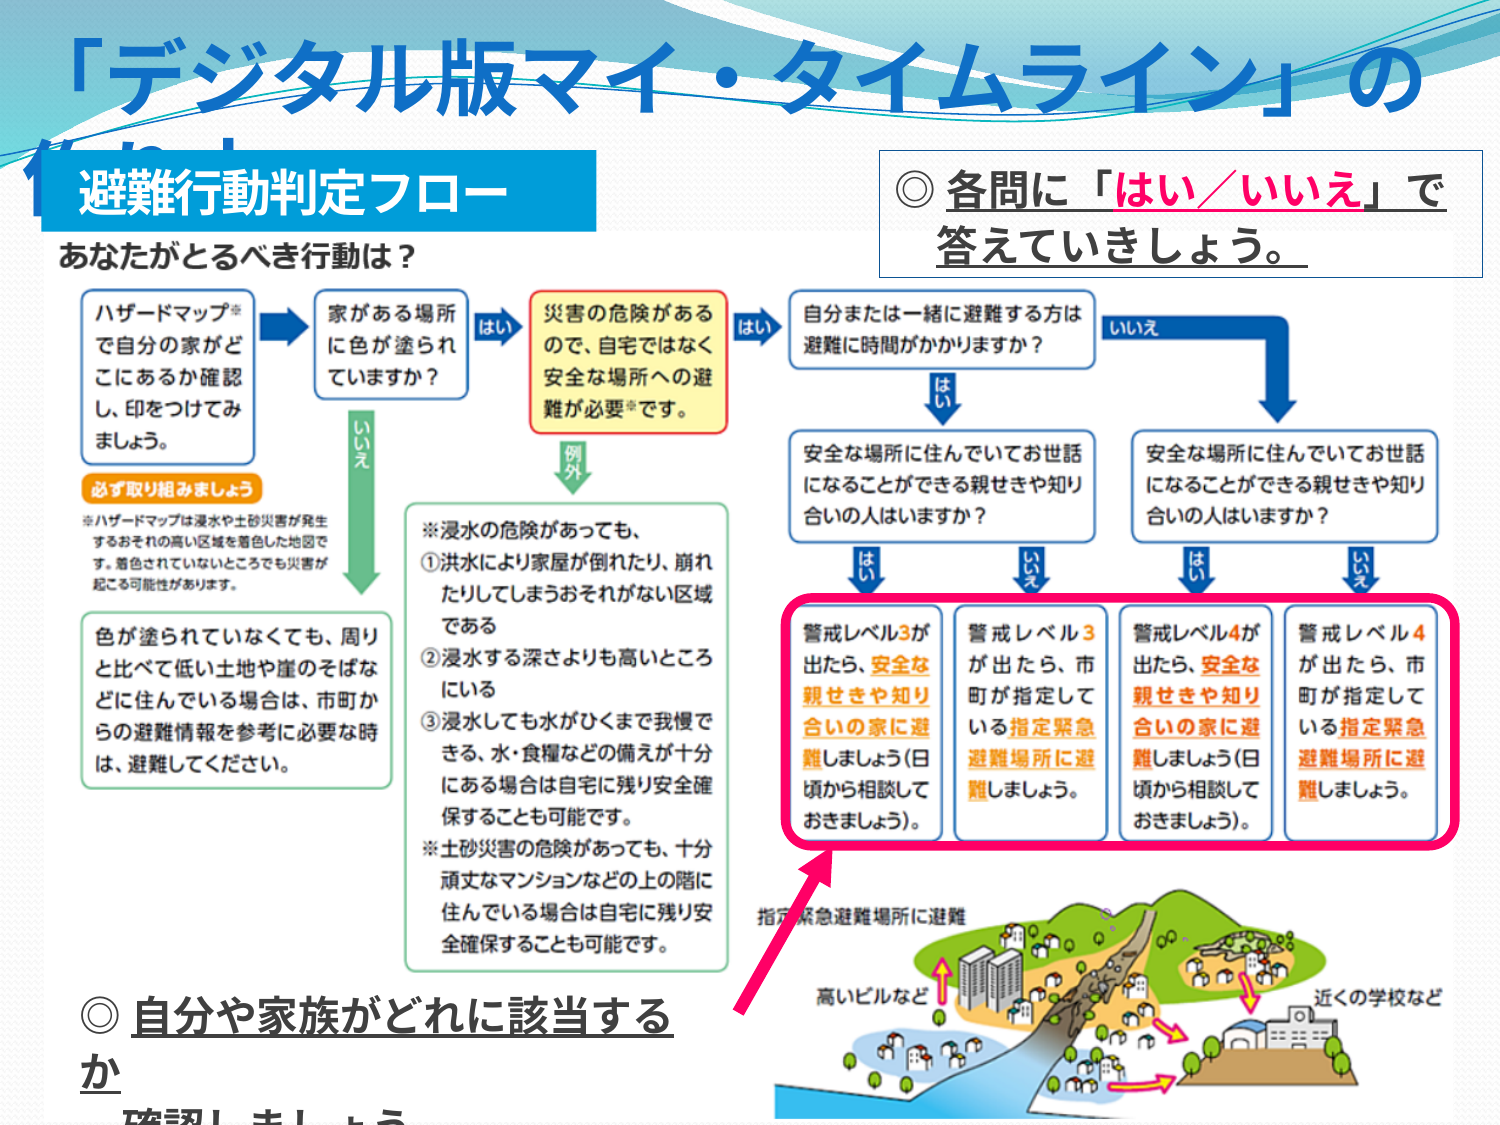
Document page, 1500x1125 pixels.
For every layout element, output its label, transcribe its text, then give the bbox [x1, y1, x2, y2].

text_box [737, 845, 833, 1013]
text_box 「デジタル版マイ・タイムライン」の作り方 [6, 19, 1500, 234]
picture [0, 231, 1454, 1122]
text_box ◎各問に「はい／いいえ」で 答えていきしょう。 [879, 150, 1483, 278]
text_box 避難行動判定フロー [41, 150, 597, 232]
